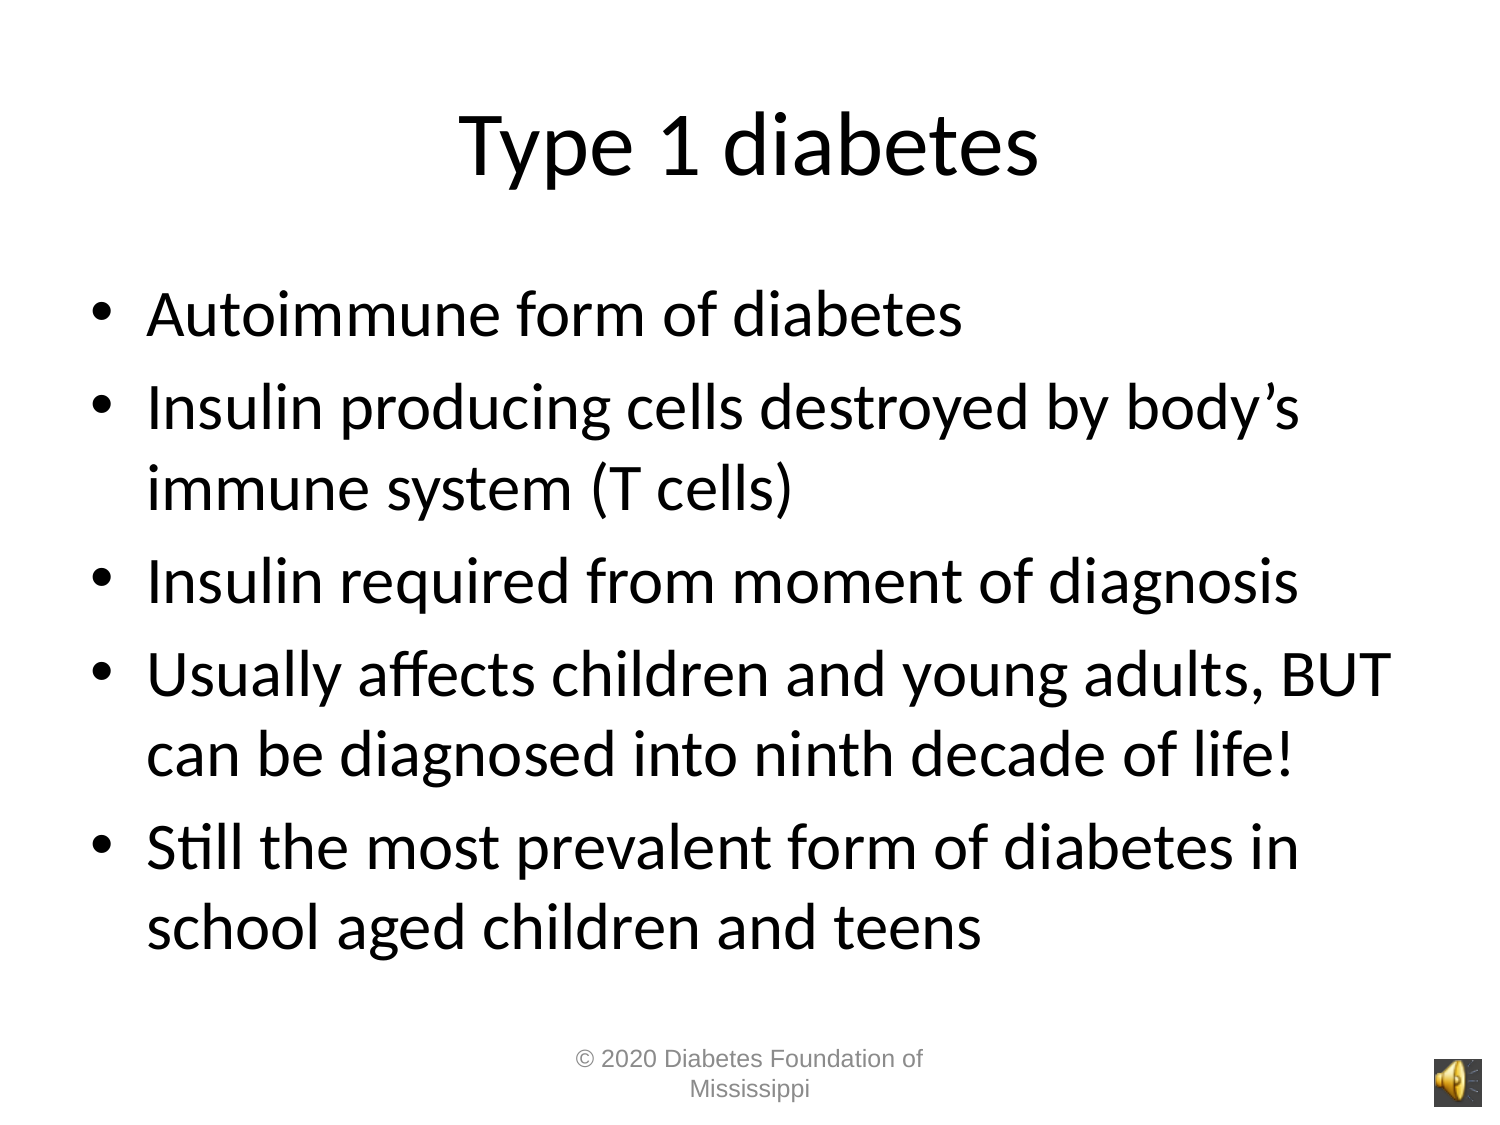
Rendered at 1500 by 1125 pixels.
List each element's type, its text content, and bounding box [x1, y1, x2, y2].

picture [1433, 1058, 1484, 1109]
list Autoimmune form of diabetes Insulin producing cells destroyed by body’s immune system (T cells) Insulin required from moment of diagnosis Usually affects children and young adults, BUT can be diagnosed into ninth decade of life! Still the most prevalent form of diabetes in school aged children and teens [75, 262, 1425, 1005]
footer © 2020 Diabetes Foundation of Mississippi [512, 1042, 988, 1103]
title Type 1 diabetes [75, 45, 1425, 233]
